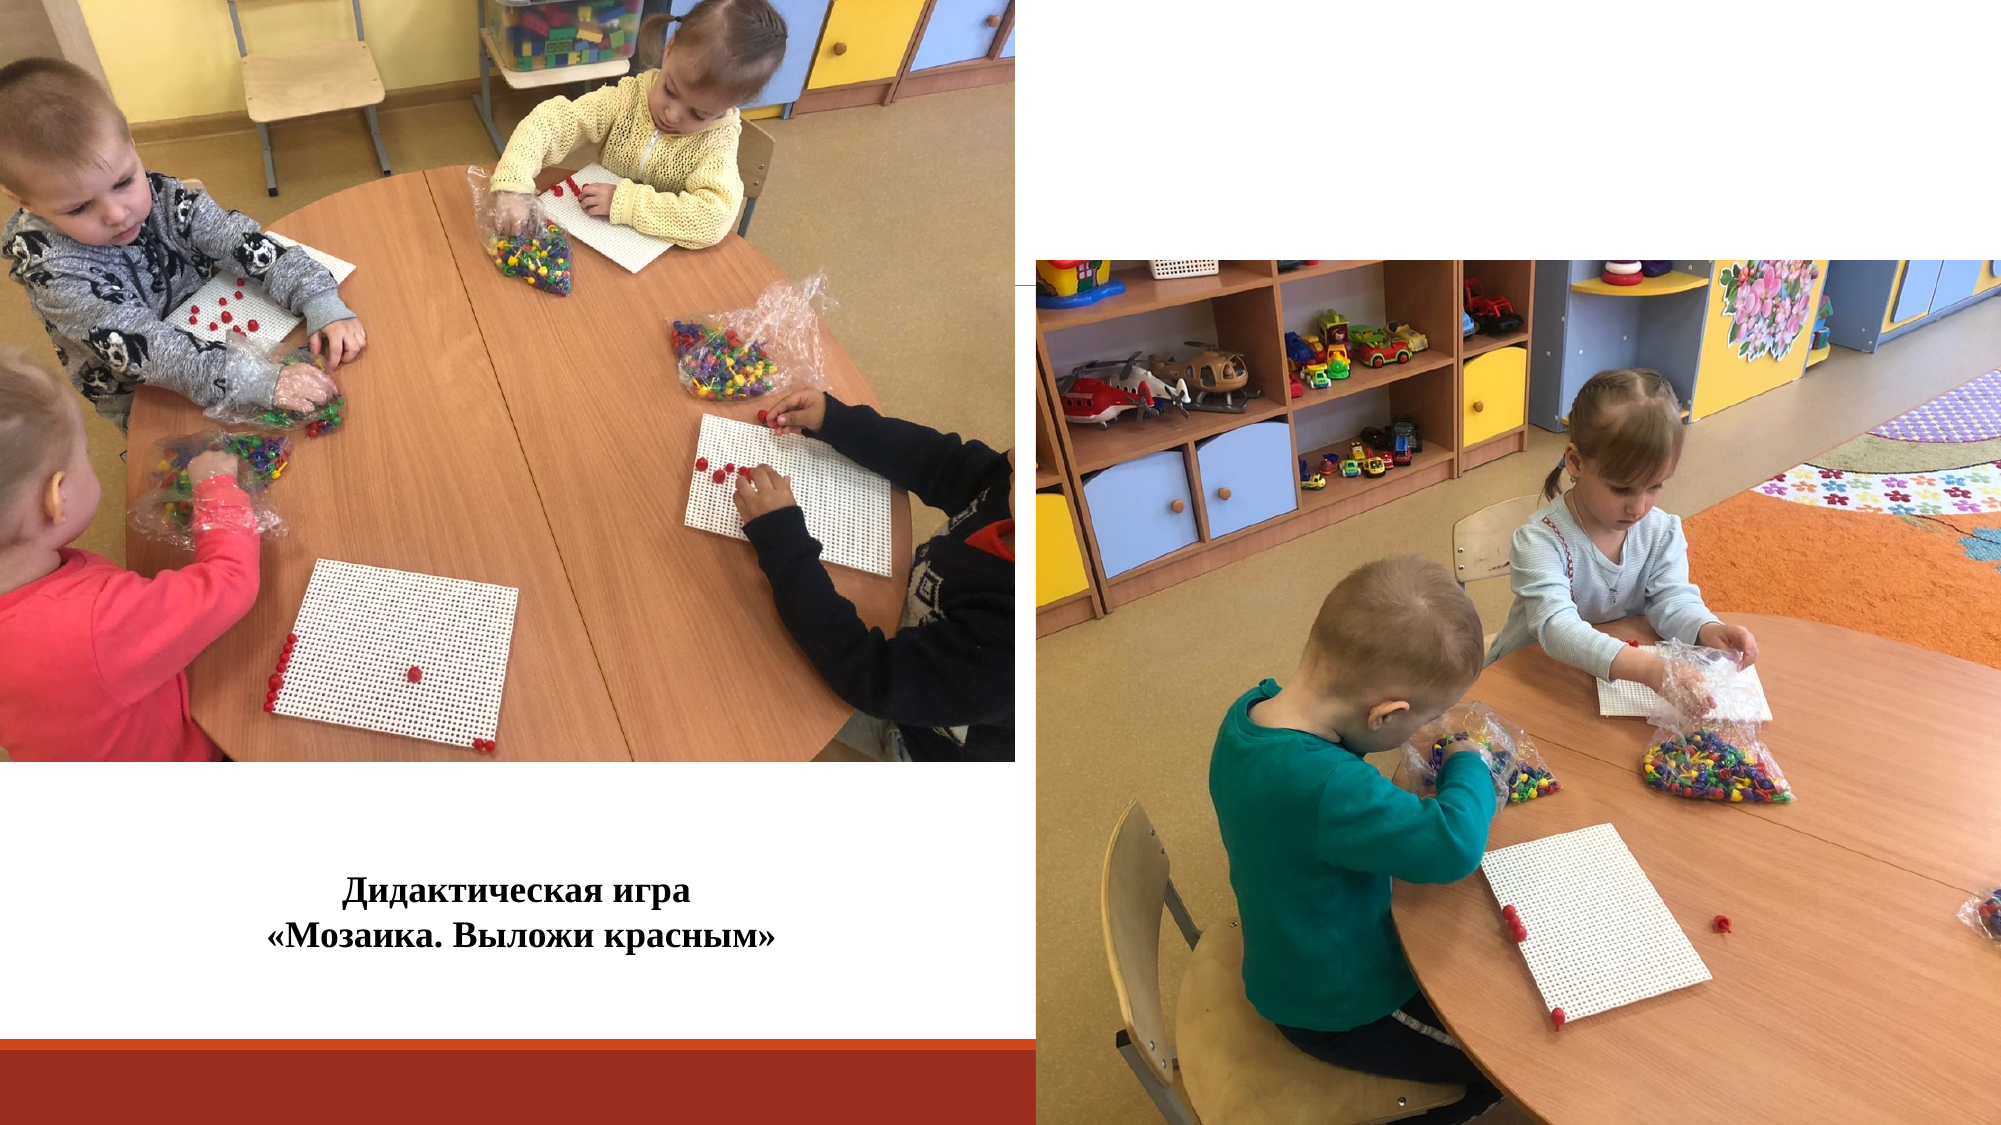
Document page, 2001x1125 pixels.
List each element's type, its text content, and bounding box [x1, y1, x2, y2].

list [0, 0, 1016, 762]
picture [1035, 259, 2001, 1125]
text_box Дидактическая игра «Мозаика. Выложи красным» [65, 857, 978, 963]
